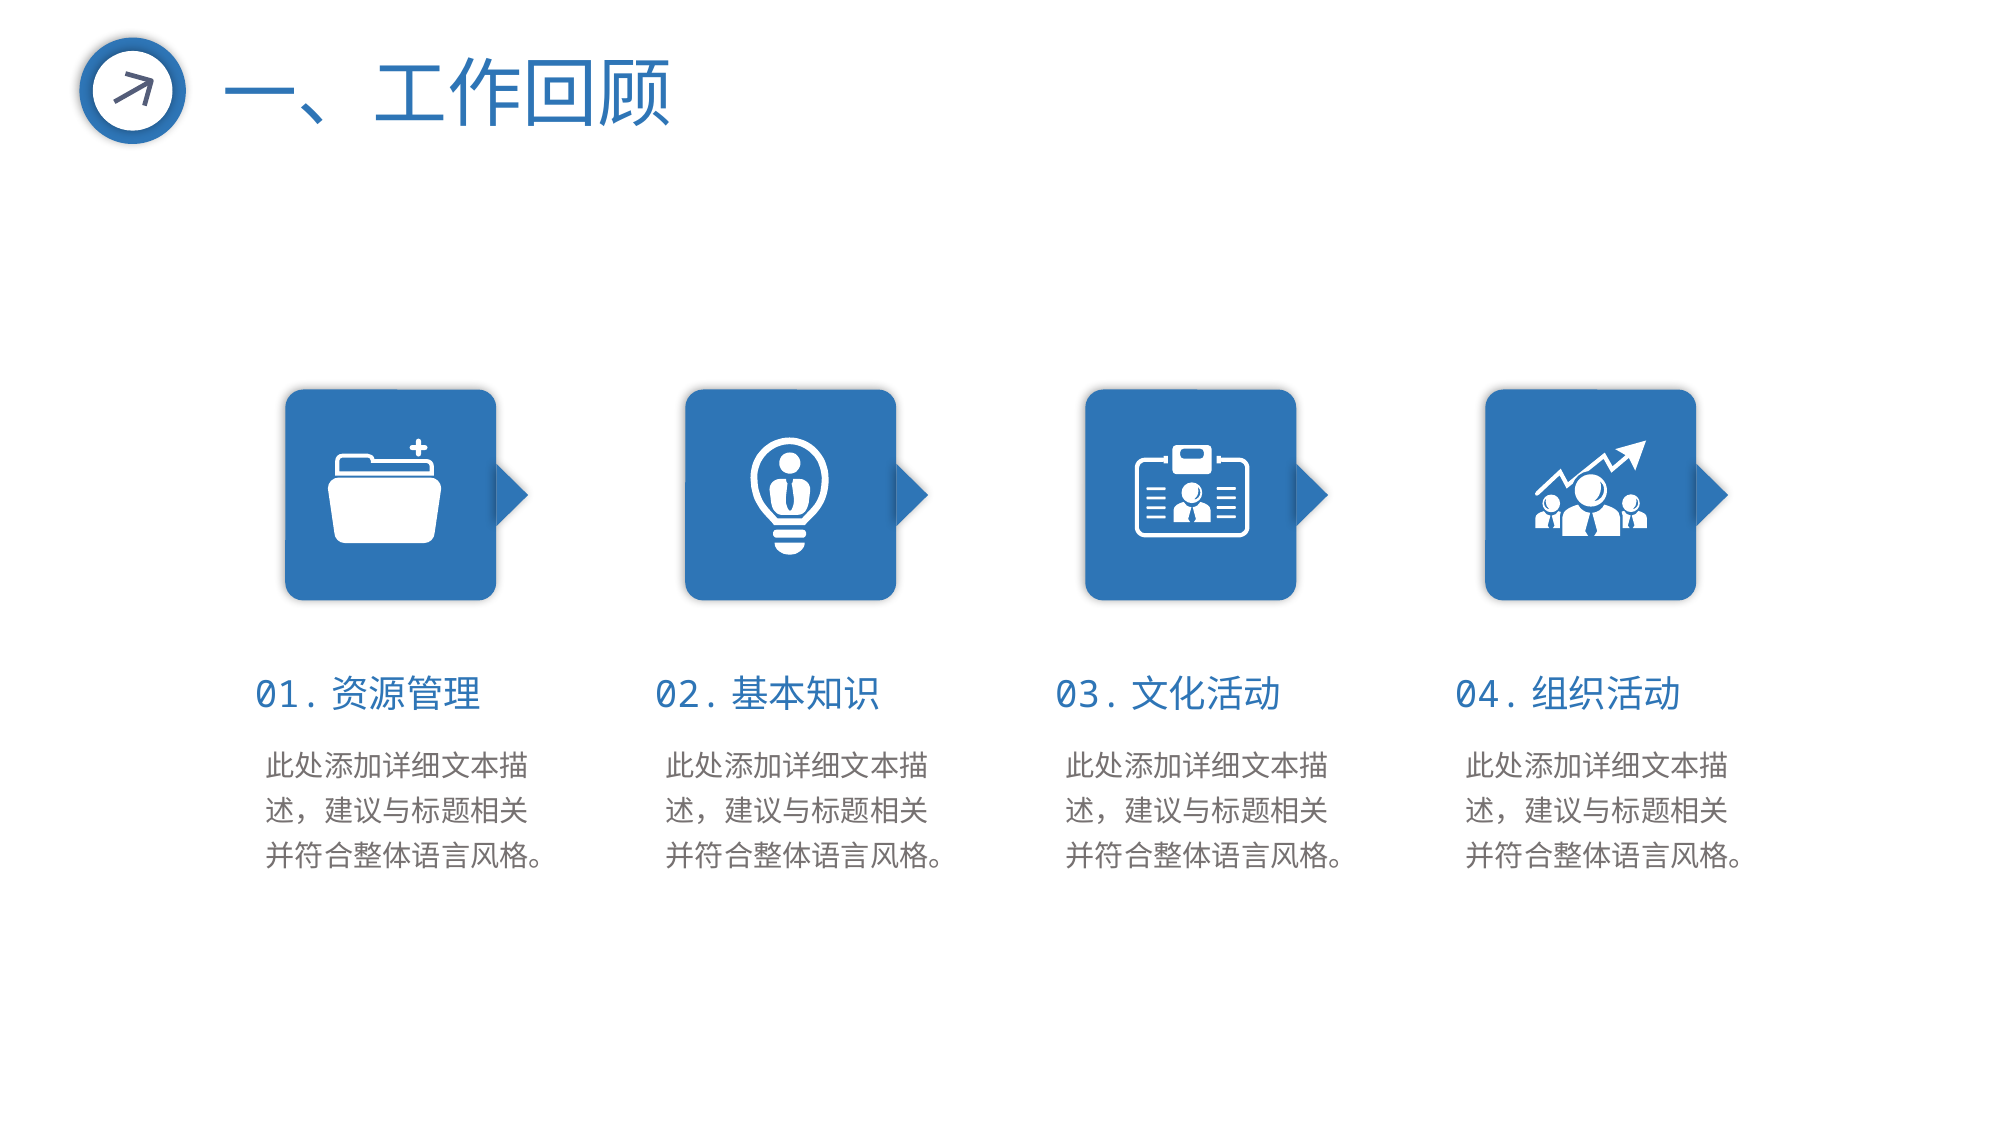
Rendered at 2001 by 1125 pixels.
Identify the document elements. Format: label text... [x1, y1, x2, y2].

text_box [250, 662, 572, 882]
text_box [79, 37, 186, 144]
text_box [1450, 662, 1772, 882]
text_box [285, 389, 528, 601]
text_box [650, 662, 972, 882]
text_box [1485, 389, 1728, 601]
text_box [1050, 662, 1372, 882]
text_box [685, 389, 928, 601]
text_box 一、工作回顾 [207, 37, 1060, 143]
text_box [1085, 389, 1329, 601]
